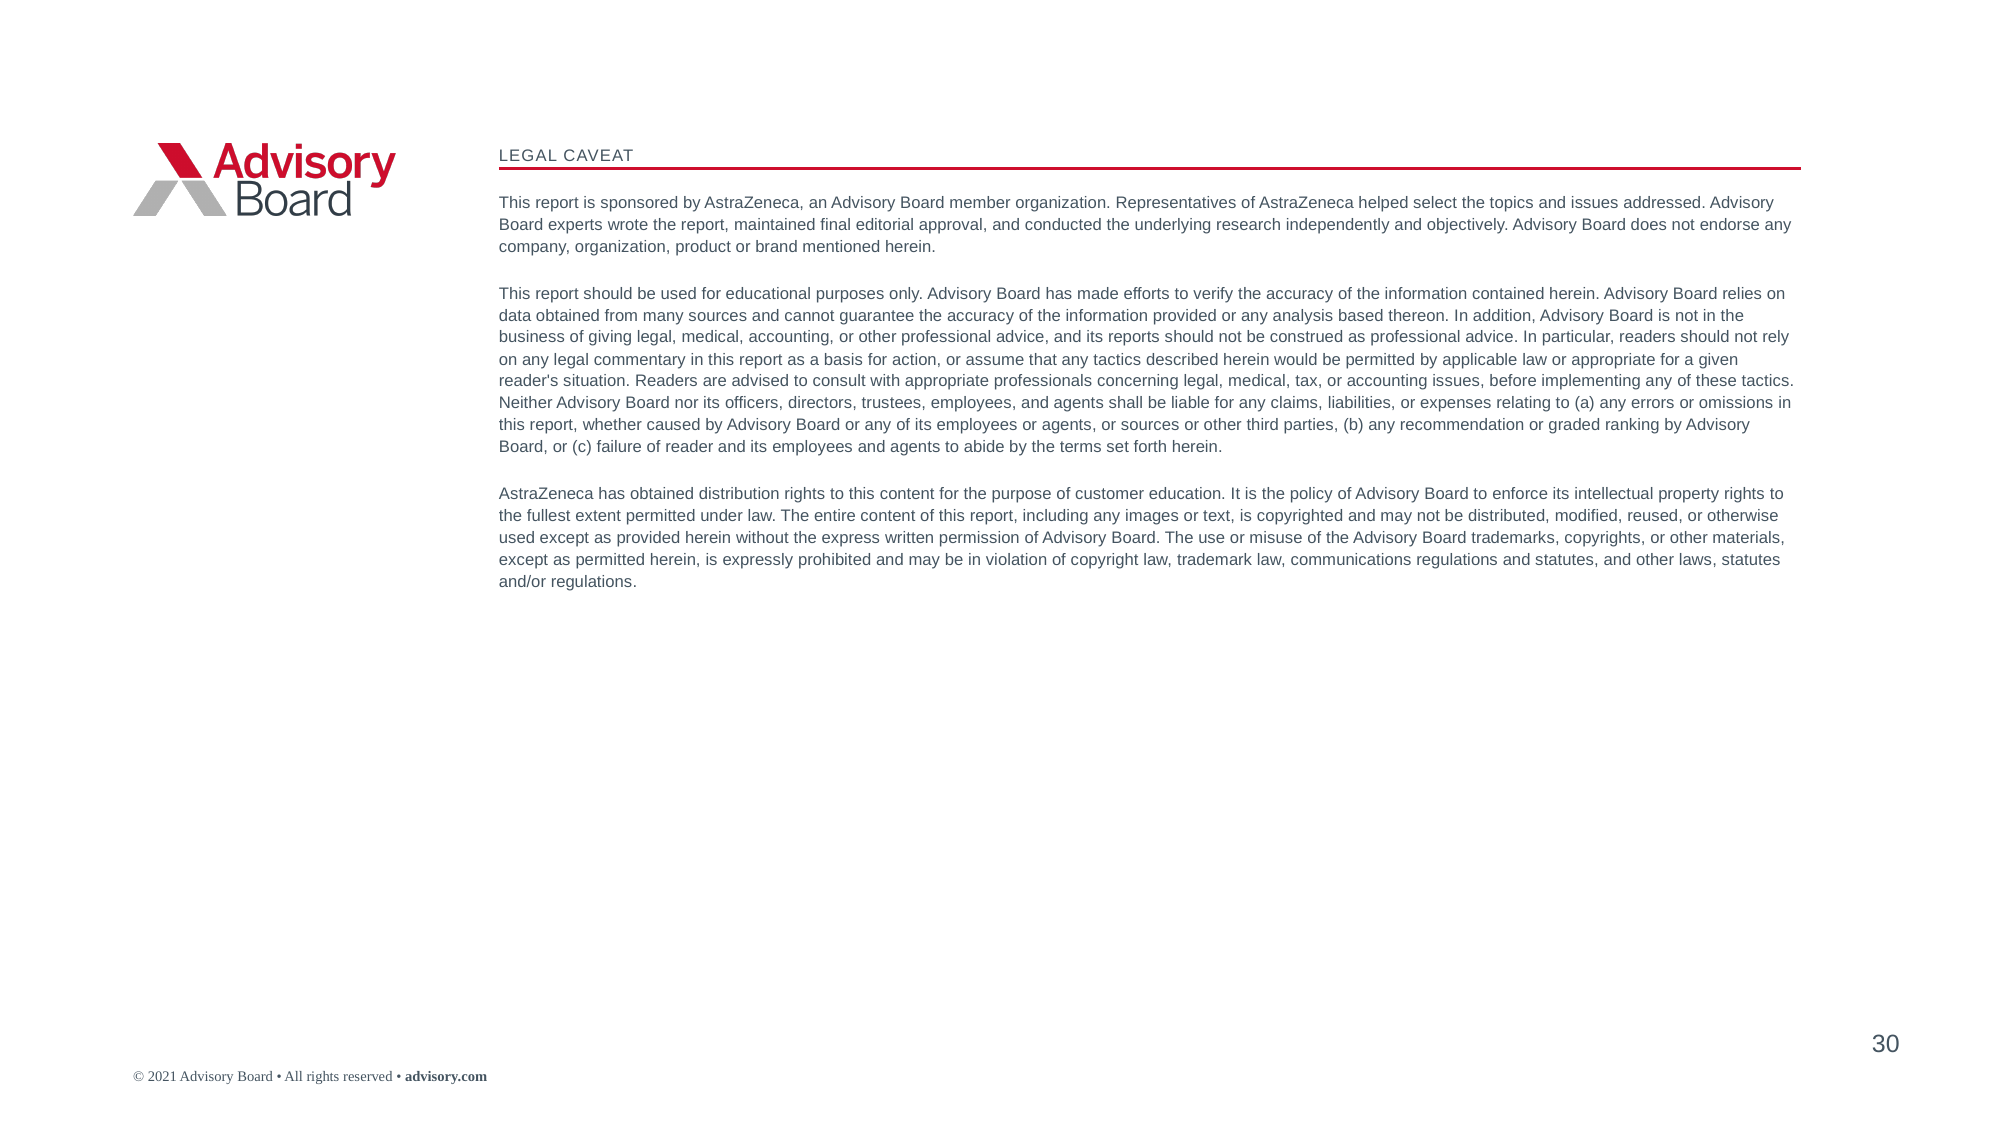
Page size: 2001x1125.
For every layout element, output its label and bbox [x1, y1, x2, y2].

picture [133, 143, 396, 216]
